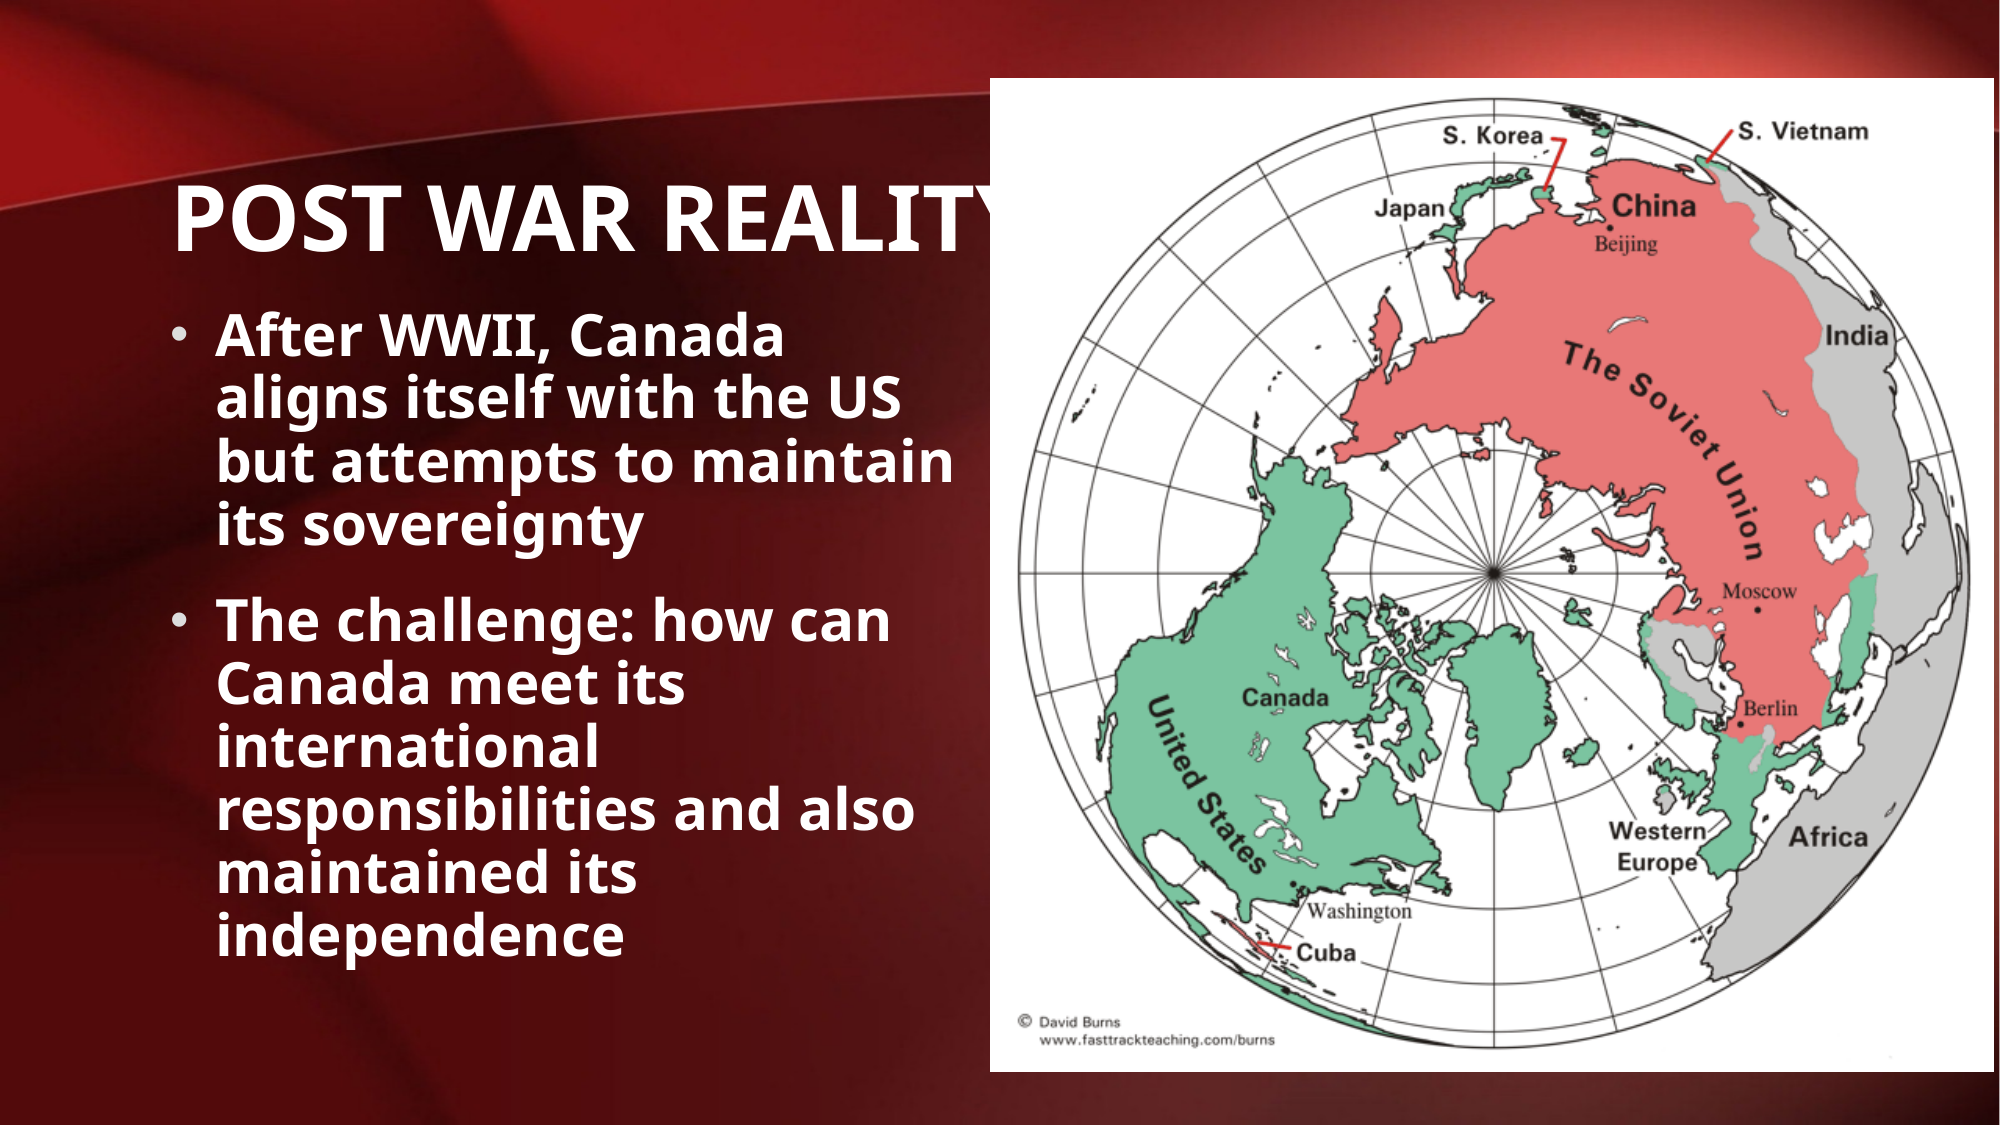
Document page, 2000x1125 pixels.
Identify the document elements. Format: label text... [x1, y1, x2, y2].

picture [0, 0, 2000, 1125]
title POST WAR REALITY [149, 79, 990, 280]
list After WWII, Canada aligns itself with the US but attempts to maintain its sovereignty The challenge: how can Canada meet its international responsibilities and also maintained its independence [149, 295, 977, 1030]
